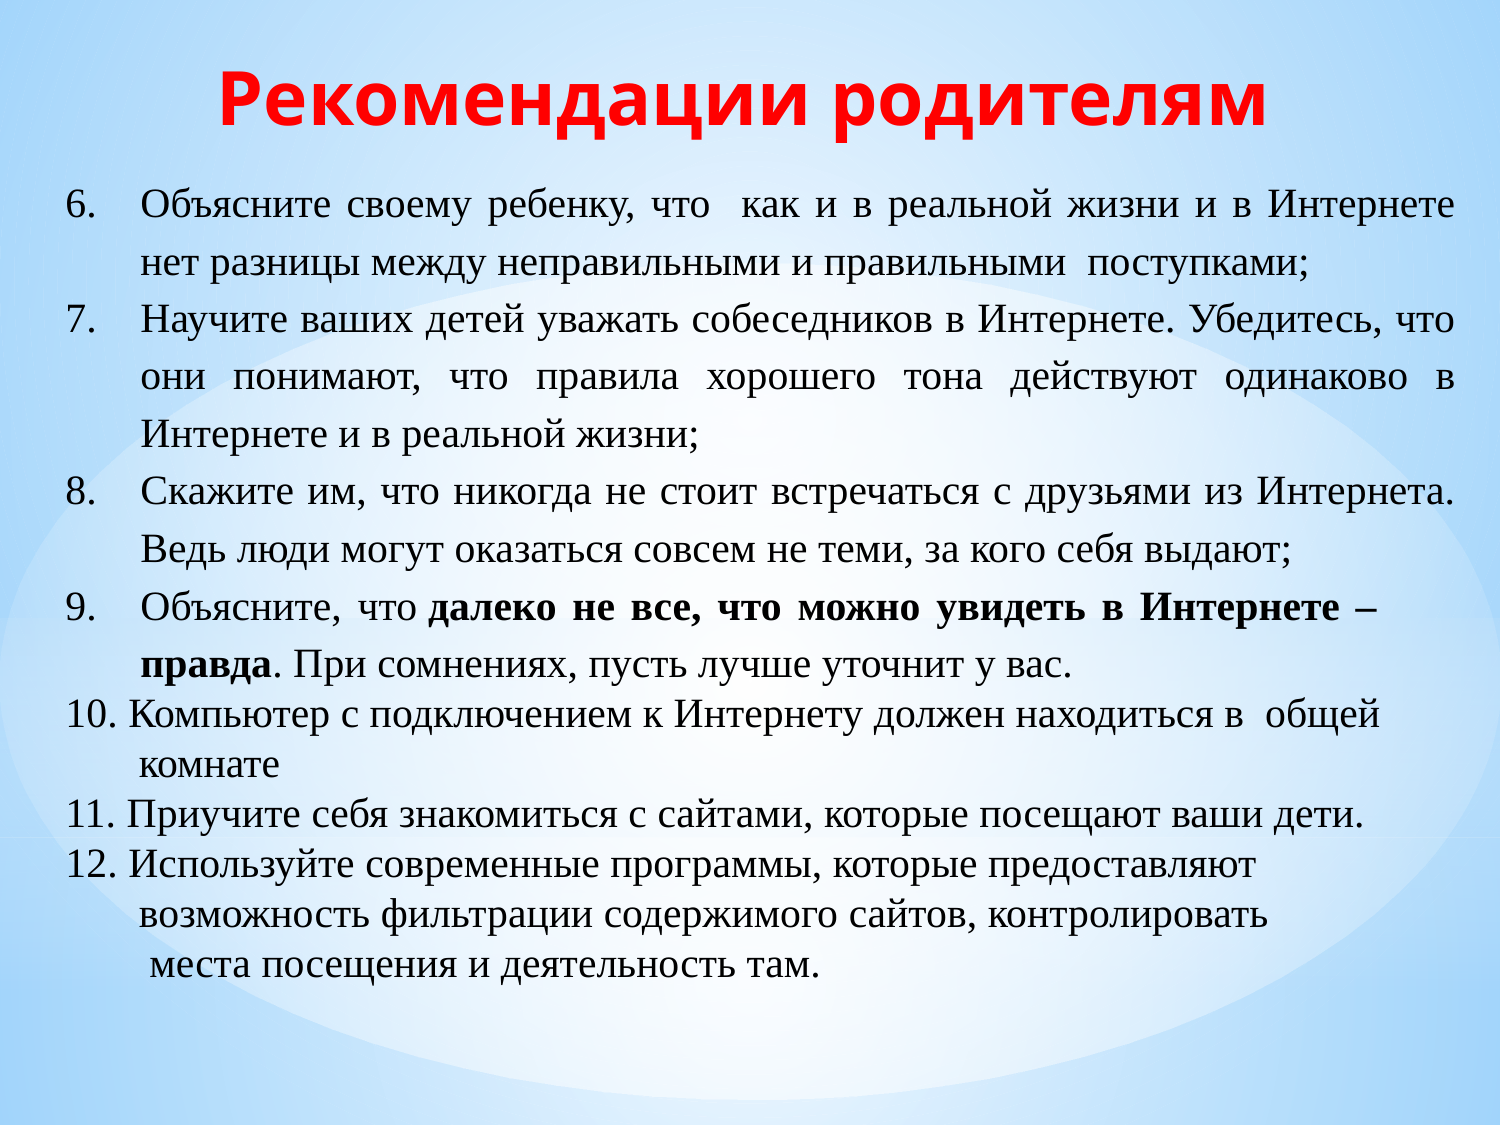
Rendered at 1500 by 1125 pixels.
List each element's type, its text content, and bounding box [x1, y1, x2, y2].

text_box Объясните своему ребенку, что как и в реальной жизни и в Интернете нет разницы между неправильными и правильными поступками; Научите ваших детей уважать собеседников в Интернете. Убедитесь, что они понимают, что правила хорошего тона действуют одинаково в Интернете и в реальной жизни; Скажите им, что никогда не стоит встречаться с друзьями из Интернета. Ведь люди могут оказаться совсем не теми, за кого себя выдают; Объясните, что далеко не все, что можно увидеть в Интернете – правда. При сомнениях, пусть лучше уточнит у вас. 10. Компьютер с подключением к Интернету должен находиться в общей комнате 11. Приучите себя знакомиться с сайтами, которые посещают ваши дети. 12. Используйте современные программы, которые предоставляют возможность фильтрации содержимого сайтов, контролировать места посещения и деятельность там. [50, 160, 1471, 994]
text_box Рекомендации родителям [46, 42, 1441, 231]
